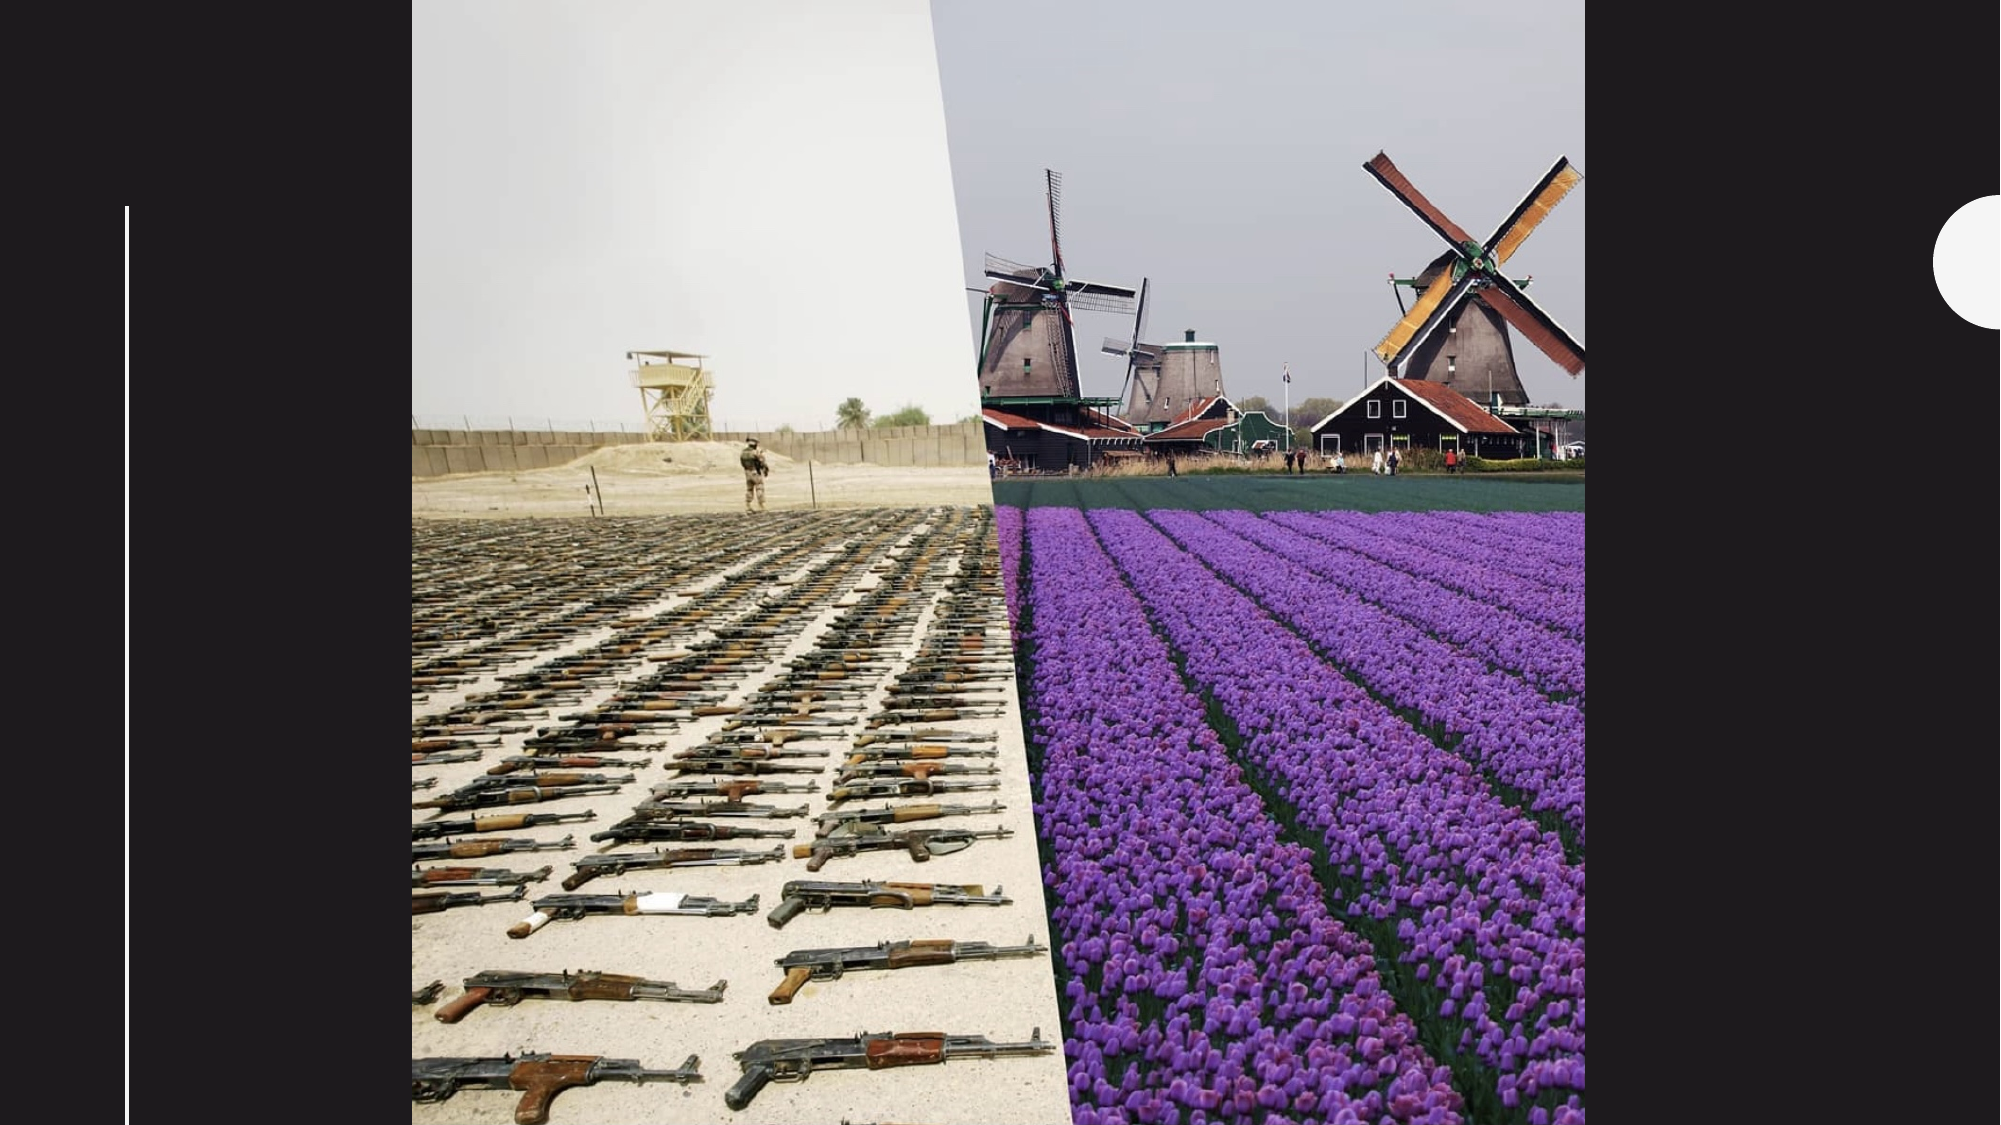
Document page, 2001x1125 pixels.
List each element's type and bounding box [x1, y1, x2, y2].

picture [412, 0, 1585, 1125]
